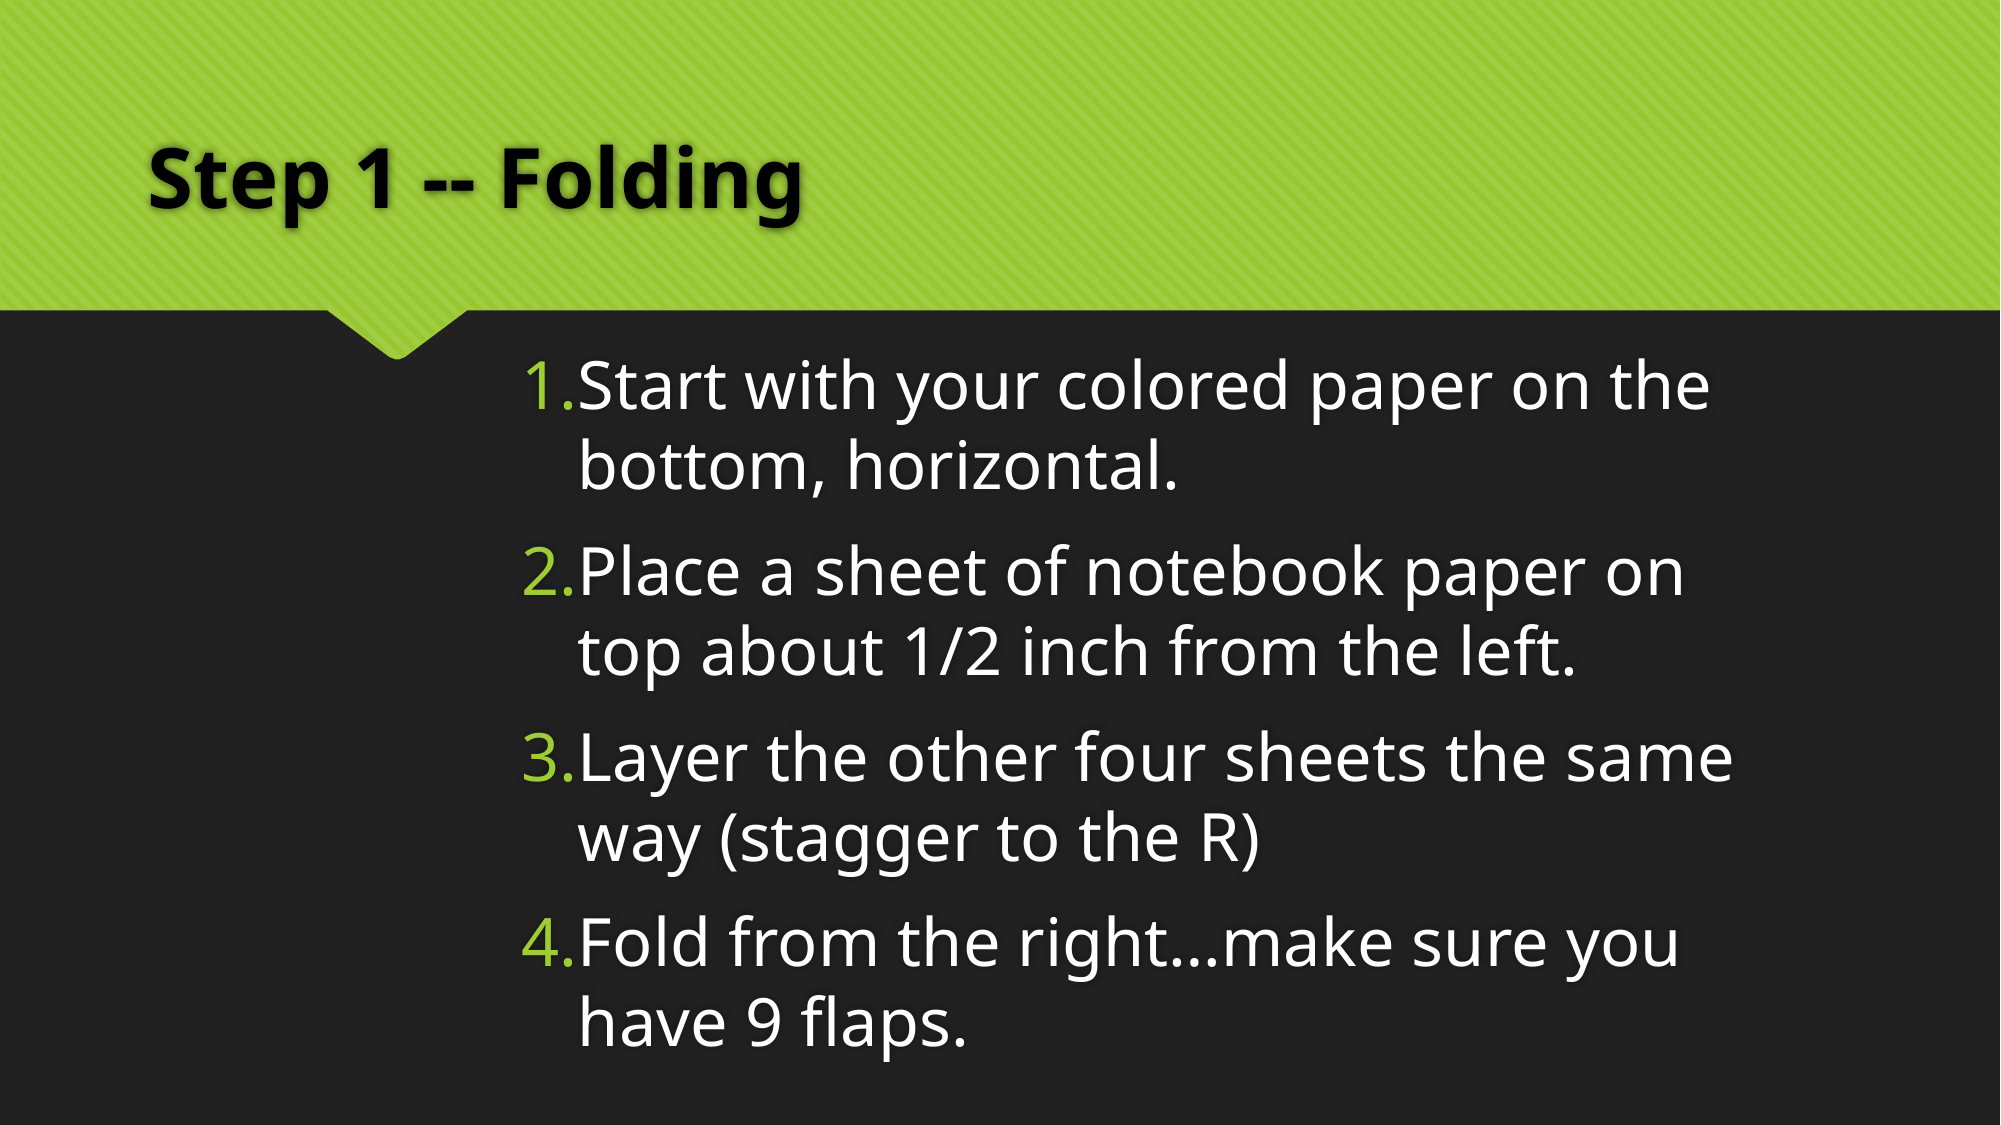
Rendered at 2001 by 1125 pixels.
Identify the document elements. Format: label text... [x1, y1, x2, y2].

list Start with your colored paper on the bottom, horizontal. Place a sheet of notebook paper on top about 1/2 inch from the left. Layer the other four sheets the same way (stagger to the R) Fold from the right…make sure you have 9 flaps. [506, 403, 1762, 1000]
title Step 1 -- Folding [132, 73, 1868, 233]
